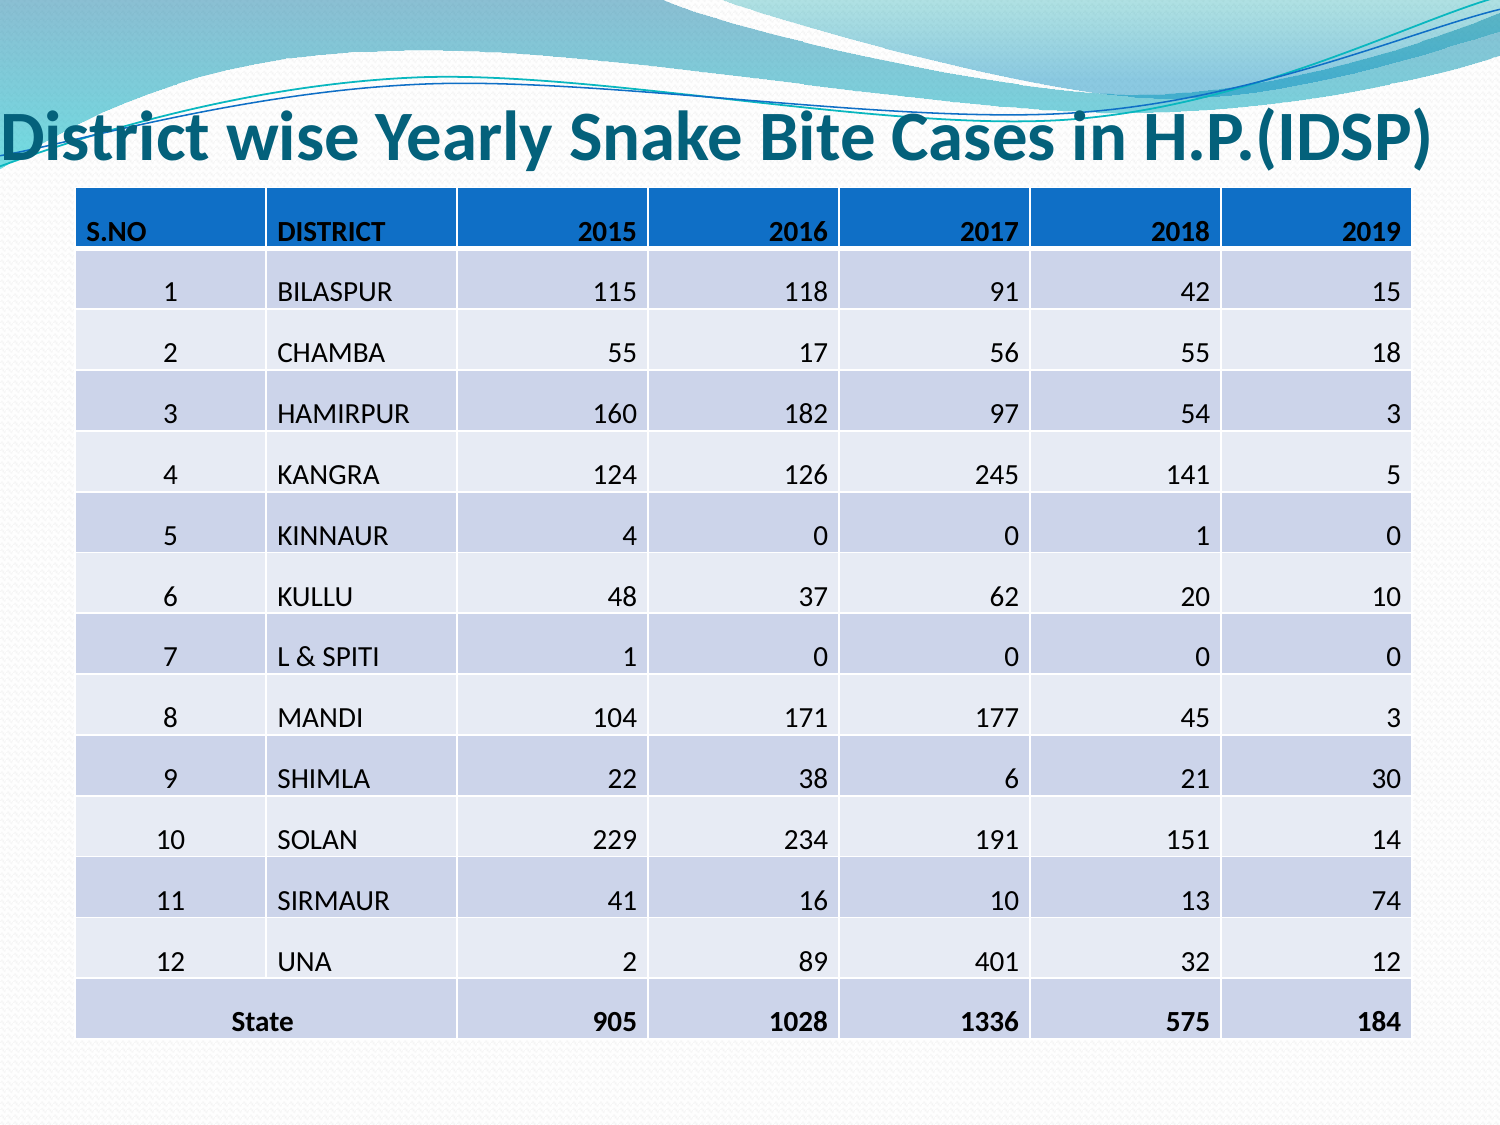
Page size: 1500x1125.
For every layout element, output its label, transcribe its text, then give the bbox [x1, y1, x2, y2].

table_cell 6 [840, 736, 1029, 795]
table_cell 30 [1222, 736, 1411, 795]
table_cell KINNAUR [267, 493, 456, 552]
table_cell 160 [458, 371, 647, 430]
table_cell 2 [458, 918, 647, 977]
table_cell 905 [458, 979, 647, 1038]
table_cell 0 [649, 493, 838, 552]
table_header 2019 [1222, 188, 1411, 246]
table_cell 0 [1031, 614, 1220, 673]
table_header 2017 [840, 188, 1029, 246]
table_cell SOLAN [267, 797, 456, 856]
table_cell 401 [840, 918, 1029, 977]
table_cell 104 [458, 675, 647, 734]
table_cell 1028 [649, 979, 838, 1038]
table_cell 62 [840, 553, 1029, 612]
table_cell 5 [1222, 432, 1411, 491]
table_cell 89 [649, 918, 838, 977]
table_header S.NO [76, 188, 265, 246]
table_cell 0 [649, 614, 838, 673]
table_cell 45 [1031, 675, 1220, 734]
title District wise Yearly Snake Bite Cases in H.P.(IDSP) [0, 75, 1500, 175]
table_cell 2 [76, 310, 265, 369]
table_cell 124 [458, 432, 647, 491]
table_cell 97 [840, 371, 1029, 430]
table_cell 4 [458, 493, 647, 552]
table_cell 1 [76, 251, 265, 308]
table_cell UNA [267, 918, 456, 977]
table_cell 0 [1222, 614, 1411, 673]
table_cell 74 [1222, 857, 1411, 917]
table_cell 20 [1031, 553, 1220, 612]
table_cell 42 [1031, 251, 1220, 308]
table_cell 0 [840, 614, 1029, 673]
table_cell 21 [1031, 736, 1220, 795]
table_cell CHAMBA [267, 310, 456, 369]
table_cell 115 [458, 251, 647, 308]
table_cell 0 [840, 493, 1029, 552]
table_cell 8 [76, 675, 265, 734]
table_cell 12 [76, 918, 265, 977]
table_cell 177 [840, 675, 1029, 734]
table_cell 0 [1222, 493, 1411, 552]
table_cell 229 [458, 797, 647, 856]
table_cell 16 [649, 857, 838, 917]
table_cell 171 [649, 675, 838, 734]
table_cell 10 [76, 797, 265, 856]
table_cell State [76, 979, 456, 1038]
table_header 2016 [649, 188, 838, 246]
table_cell 9 [76, 736, 265, 795]
table_cell MANDI [267, 675, 456, 734]
table_cell 6 [76, 553, 265, 612]
table_cell 3 [1222, 371, 1411, 430]
table_cell 5 [76, 493, 265, 552]
table_cell 151 [1031, 797, 1220, 856]
table_cell KANGRA [267, 432, 456, 491]
table_cell 10 [840, 857, 1029, 917]
table_cell 54 [1031, 371, 1220, 430]
table_cell SIRMAUR [267, 857, 456, 917]
table_cell 13 [1031, 857, 1220, 917]
table_cell 55 [458, 310, 647, 369]
table_cell 182 [649, 371, 838, 430]
table_cell 15 [1222, 251, 1411, 308]
table_cell KULLU [267, 553, 456, 612]
table_header DISTRICT [267, 188, 456, 246]
table_cell 41 [458, 857, 647, 917]
table_cell 184 [1222, 979, 1411, 1038]
table_cell 55 [1031, 310, 1220, 369]
table_cell 7 [76, 614, 265, 673]
table_cell 17 [649, 310, 838, 369]
table_cell 37 [649, 553, 838, 612]
table_cell 3 [1222, 675, 1411, 734]
table_cell 141 [1031, 432, 1220, 491]
table_cell 56 [840, 310, 1029, 369]
table_cell 12 [1222, 918, 1411, 977]
table_cell SHIMLA [267, 736, 456, 795]
table_cell 118 [649, 251, 838, 308]
table_header 2018 [1031, 188, 1220, 246]
table_cell 91 [840, 251, 1029, 308]
table_cell 22 [458, 736, 647, 795]
table_cell 48 [458, 553, 647, 612]
table_cell 575 [1031, 979, 1220, 1038]
table_cell 4 [76, 432, 265, 491]
table_cell 1 [1031, 493, 1220, 552]
table_cell 245 [840, 432, 1029, 491]
table_cell 234 [649, 797, 838, 856]
table_cell 18 [1222, 310, 1411, 369]
table_cell 3 [76, 371, 265, 430]
table_header 2015 [458, 188, 647, 246]
table_cell 126 [649, 432, 838, 491]
table_cell 11 [76, 857, 265, 917]
table_cell BILASPUR [267, 251, 456, 308]
table_cell 14 [1222, 797, 1411, 856]
table_cell 38 [649, 736, 838, 795]
table_cell 1 [458, 614, 647, 673]
table_cell 10 [1222, 553, 1411, 612]
table_cell 191 [840, 797, 1029, 856]
table_cell 32 [1031, 918, 1220, 977]
table_cell HAMIRPUR [267, 371, 456, 430]
table_cell L & SPITI [267, 614, 456, 673]
table_cell 1336 [840, 979, 1029, 1038]
